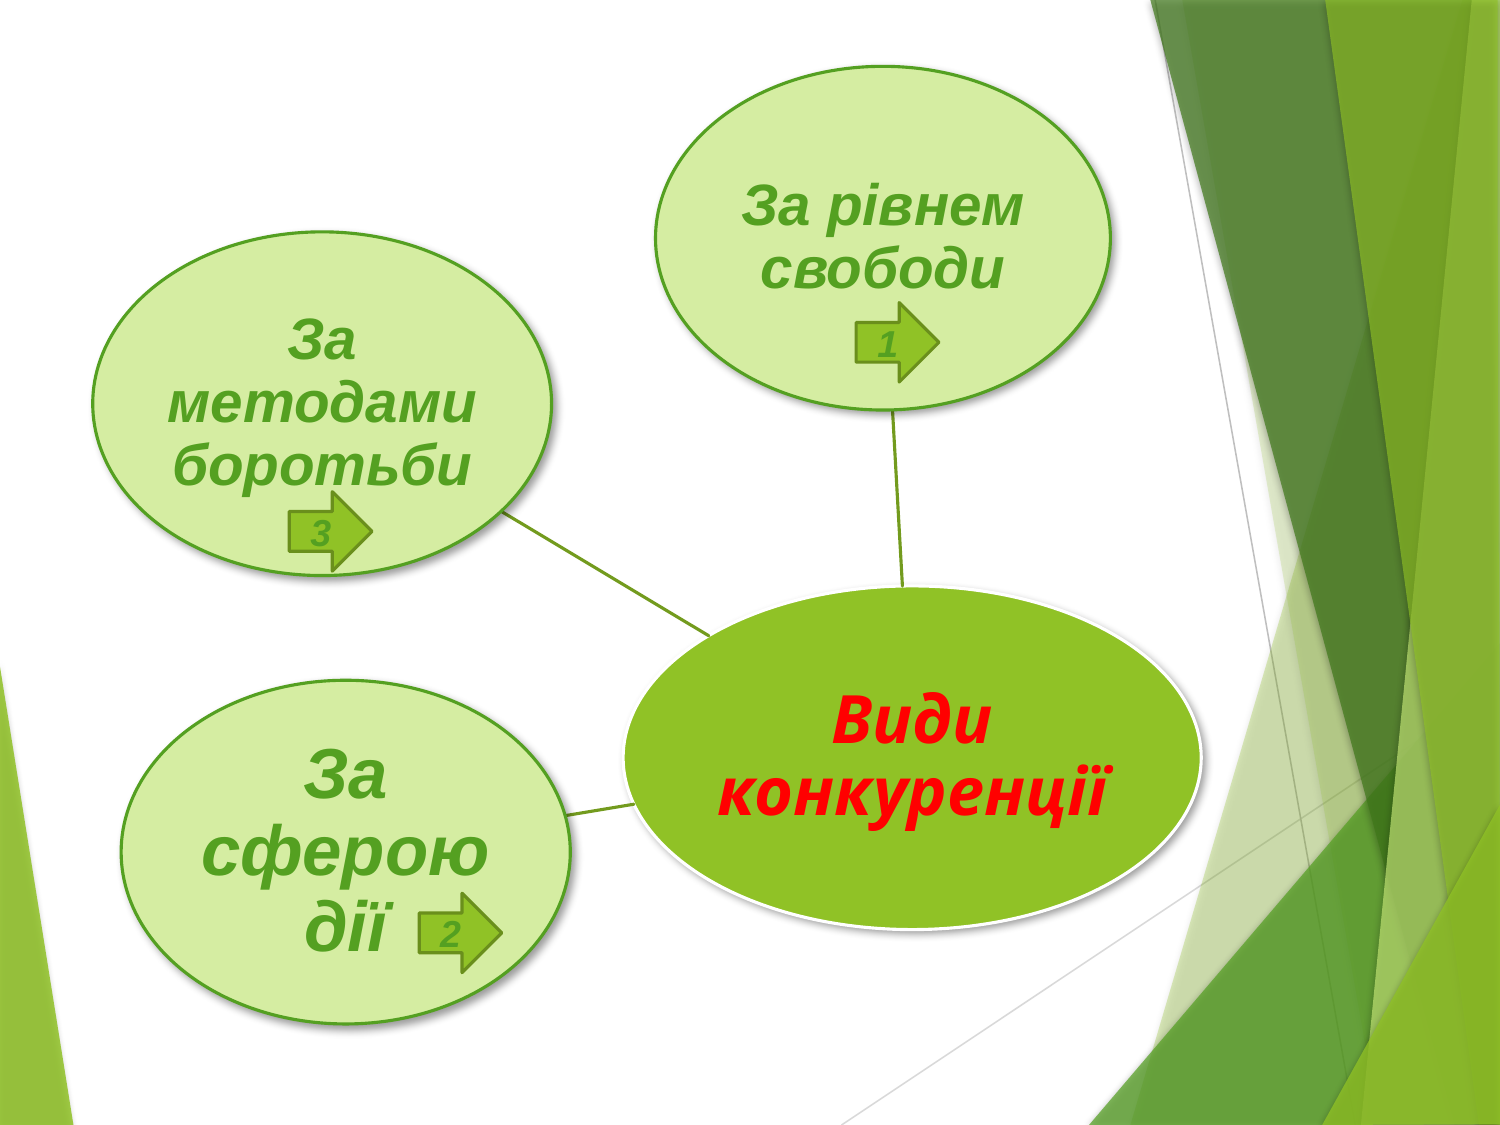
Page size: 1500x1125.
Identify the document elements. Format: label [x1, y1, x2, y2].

text_box [87, 53, 1251, 1071]
